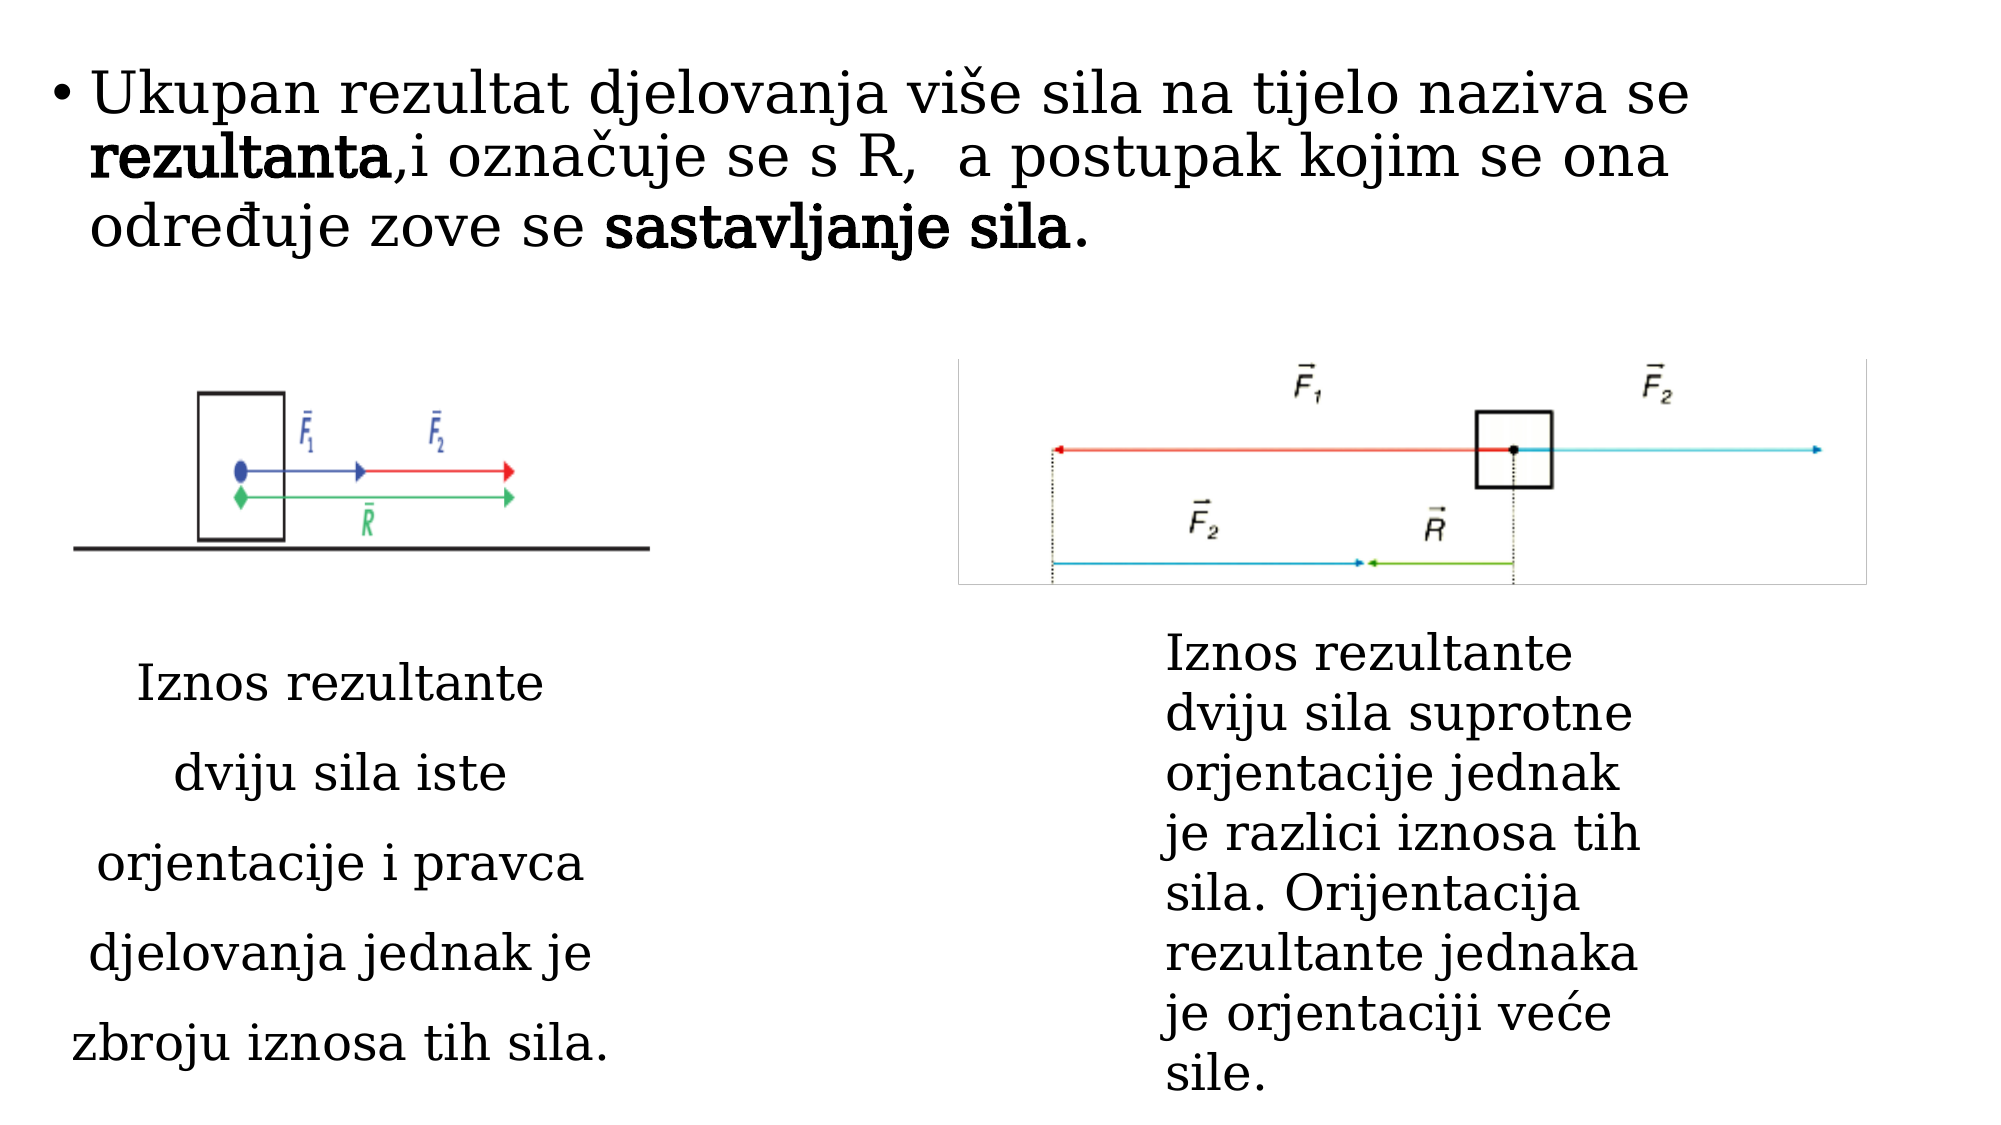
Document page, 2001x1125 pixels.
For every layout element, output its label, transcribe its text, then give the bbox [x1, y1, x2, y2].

picture [957, 359, 1869, 587]
text_box Iznos rezultante dviju sila suprotne orjentacije jednak je razlici iznosa tih sila. Orijentacija rezultante jednaka je orjentaciji veće sile. [1150, 612, 1679, 1125]
list Ukupan rezultat djelovanja više sila na tijelo naziva se rezultanta,i označuje se s R, a postupak kojim se ona određuje zove se sastavljanje sila. [37, 55, 1763, 770]
text_box Iznos rezultante dviju sila iste orjentacije i pravca djelovanja jednak je zbroju iznosa tih sila. [54, 612, 628, 1125]
picture [54, 359, 680, 580]
